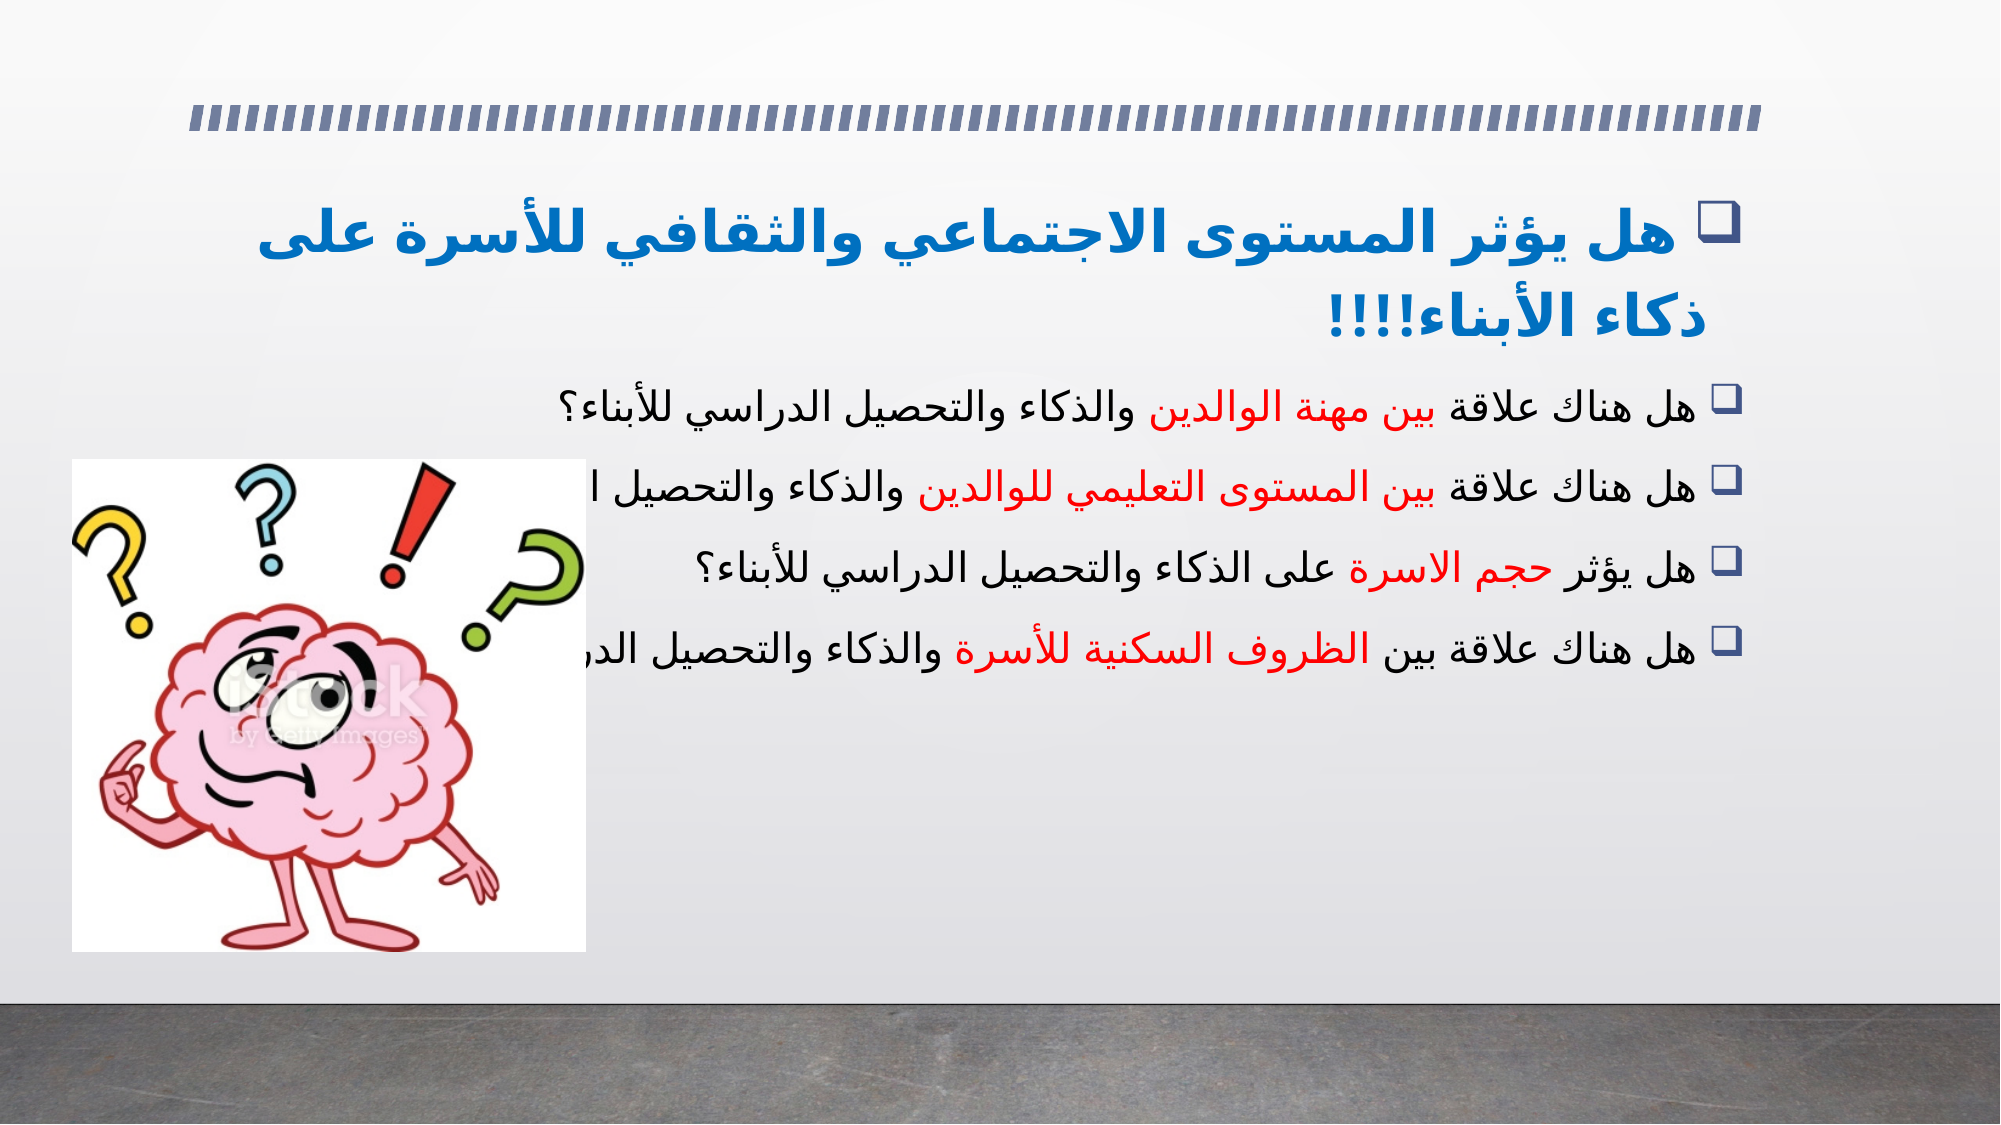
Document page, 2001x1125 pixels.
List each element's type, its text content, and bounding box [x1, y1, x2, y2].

picture [0, 1004, 2000, 1124]
picture [72, 458, 586, 953]
list هل يؤثر المستوى الاجتماعي والثقافي للأسرة على ذكاء الأبناء!!!! هل هناك علاقة بين مهنة الوالدين والذكاء والتحصيل الدراسي للأبناء؟ هل هناك علاقة بين المستوى التعليمي للوالدين والذكاء والتحصيل الدراسي للأبناء؟ هل يؤثر حجم الاسرة على الذكاء والتحصيل الدراسي للأبناء؟ هل هناك علاقة بين الظروف السكنية للأسرة والذكاء والتحصيل الدراسي؟ [185, 173, 1761, 897]
